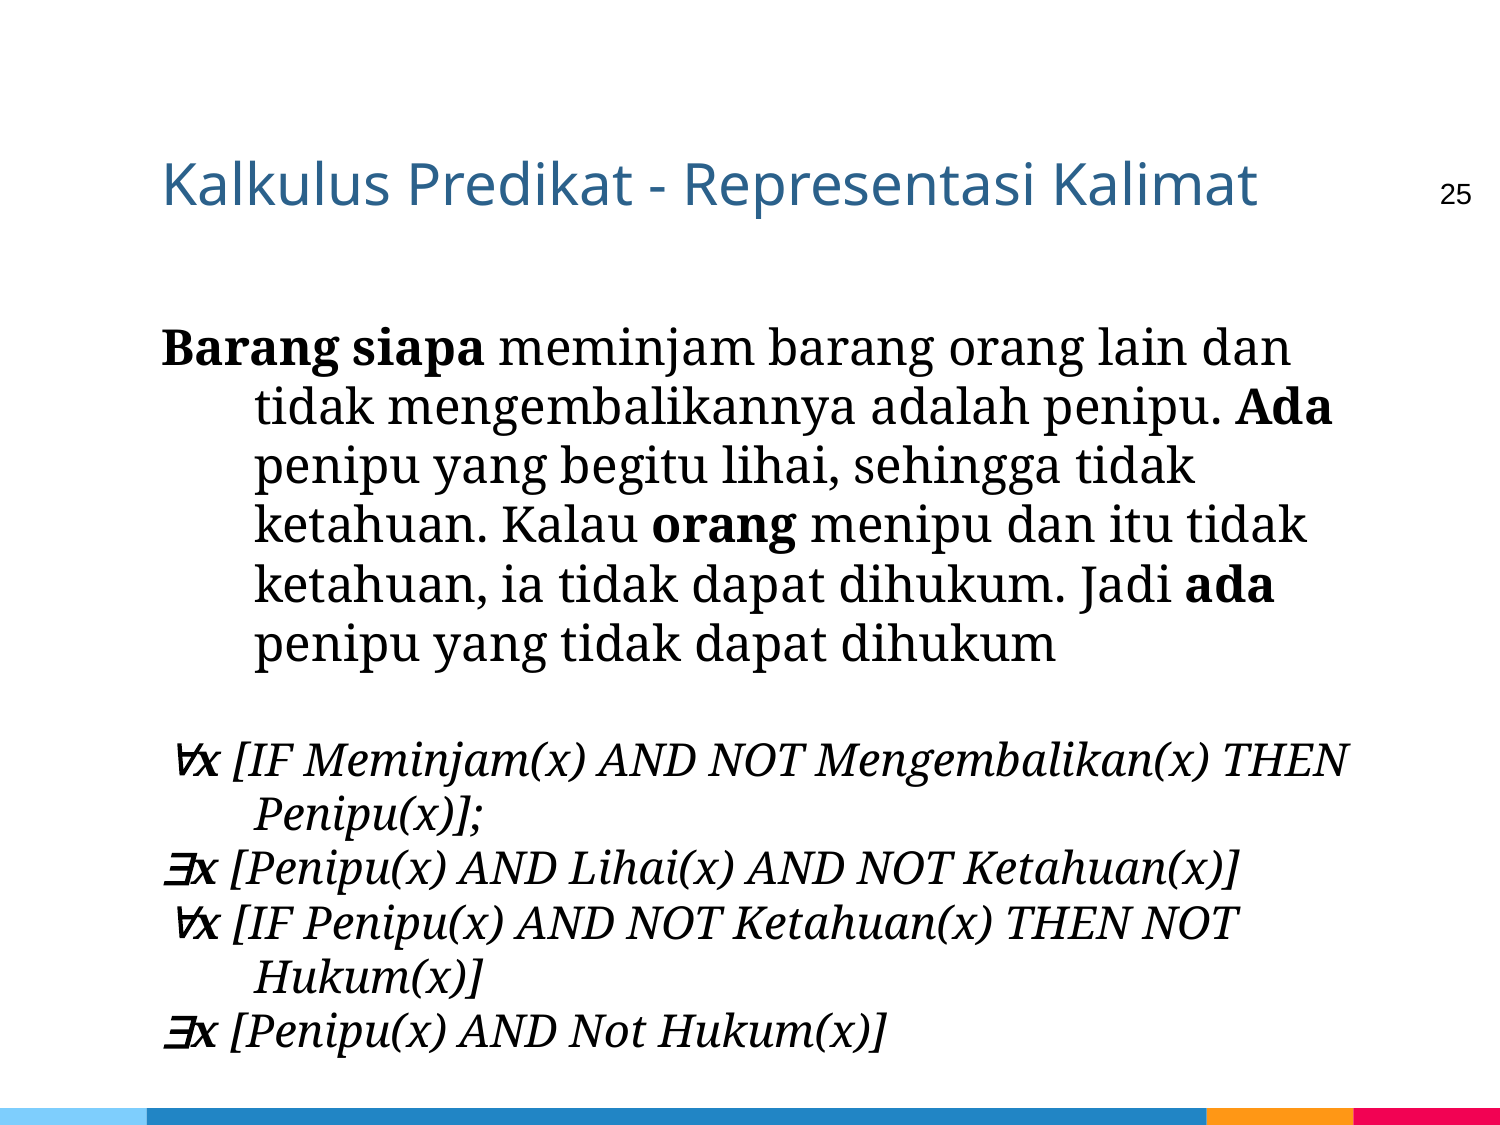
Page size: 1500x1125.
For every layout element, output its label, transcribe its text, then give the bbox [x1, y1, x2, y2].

slide_number 25 [1425, 168, 1500, 241]
title Kalkulus Predikat - Representasi Kalimat [146, 45, 1288, 233]
list Barang siapa meminjam barang orang lain dan tidak mengembalikannya adalah penipu. Ada penipu yang begitu lihai, sehingga tidak ketahuan. Kalau orang menipu dan itu tidak ketahuan, ia tidak dapat dihukum. Jadi ada penipu yang tidak dapat dihukum x [IF Meminjam(x) AND NOT Mengembalikan(x) THEN Penipu(x)]; x [Penipu(x) AND Lihai(x) AND NOT Ketahuan(x)] x [IF Penipu(x) AND NOT Ketahuan(x) THEN NOT Hukum(x)] x [Penipu(x) AND Not Hukum(x)] [146, 300, 1400, 1078]
